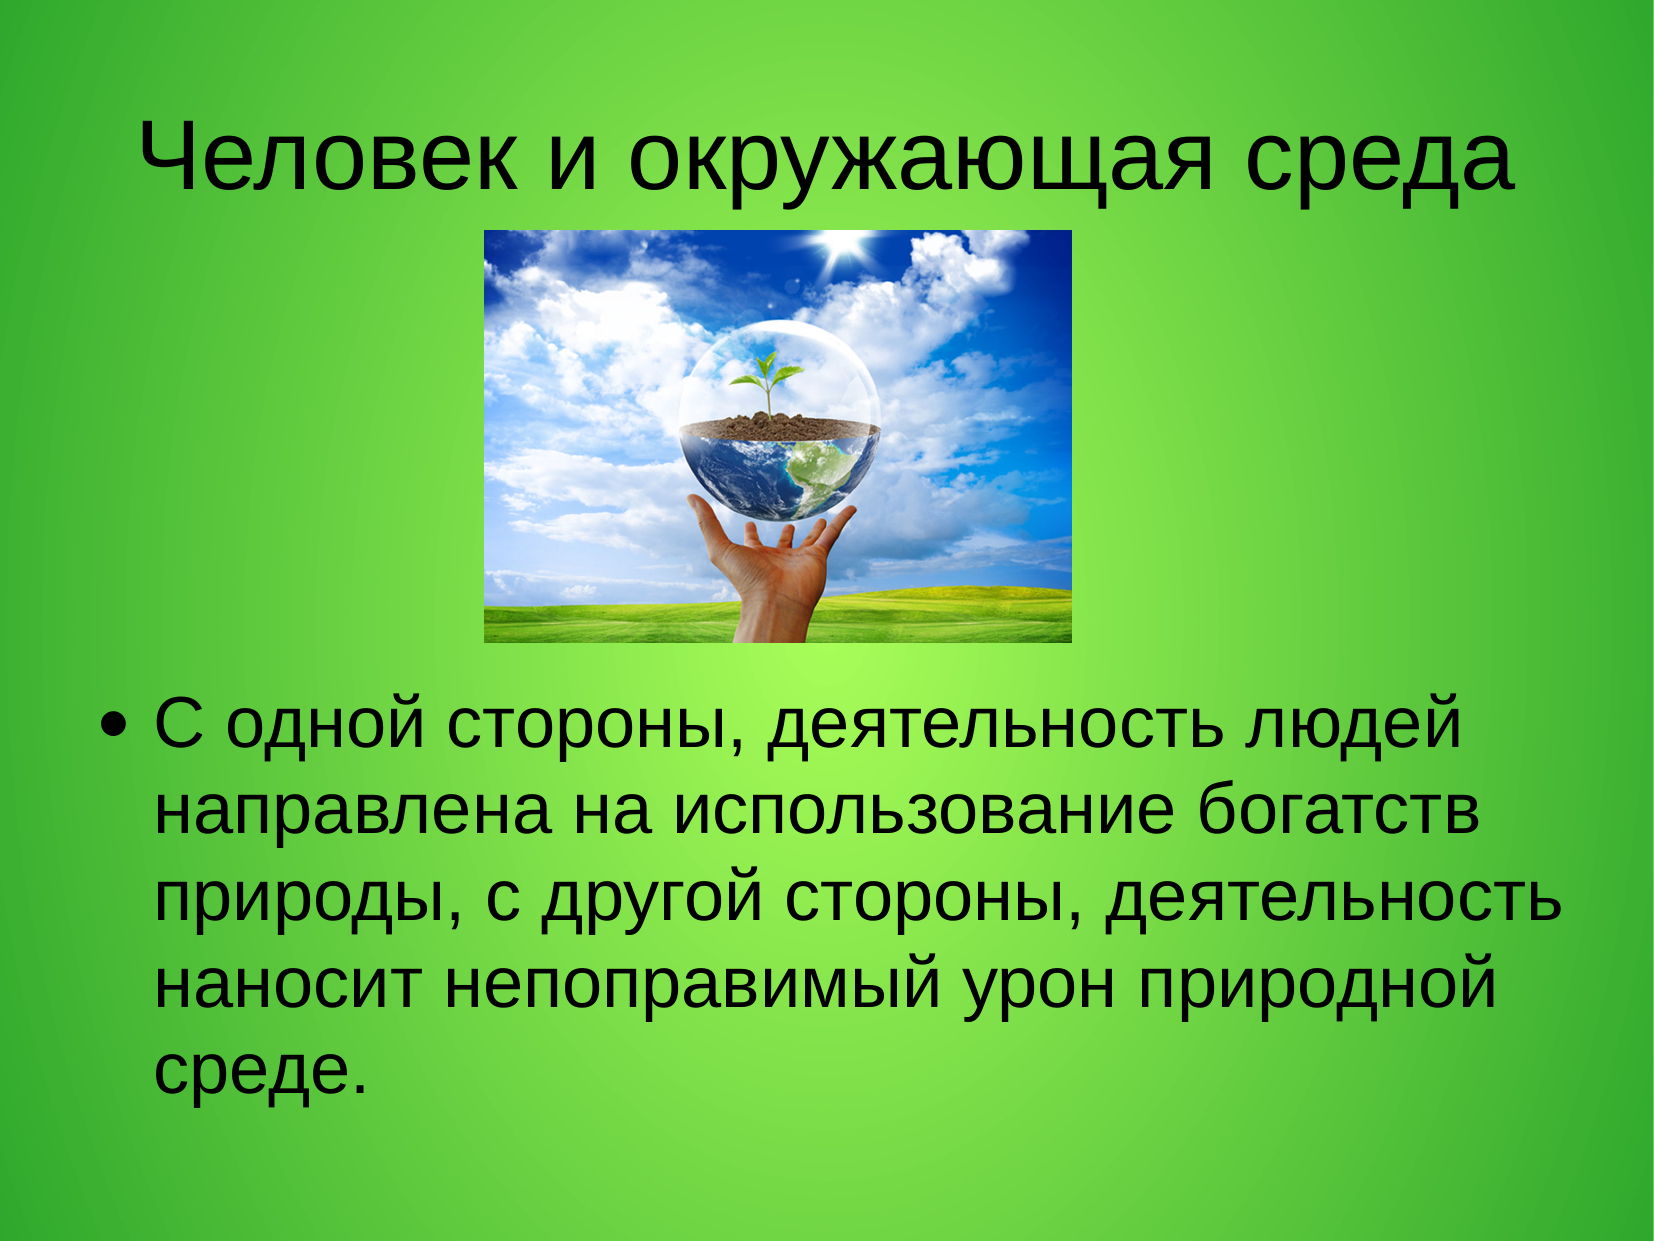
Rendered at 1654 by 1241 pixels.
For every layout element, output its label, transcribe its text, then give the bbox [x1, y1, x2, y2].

text_box С одной стороны, деятельность людей направлена на использование богатств природы, с другой стороны, деятельность наносит непоправимый урон природной среде. [82, 674, 1571, 1018]
picture [0, 0, 1654, 1241]
text_box Человек и окружающая среда [82, 47, 1571, 252]
